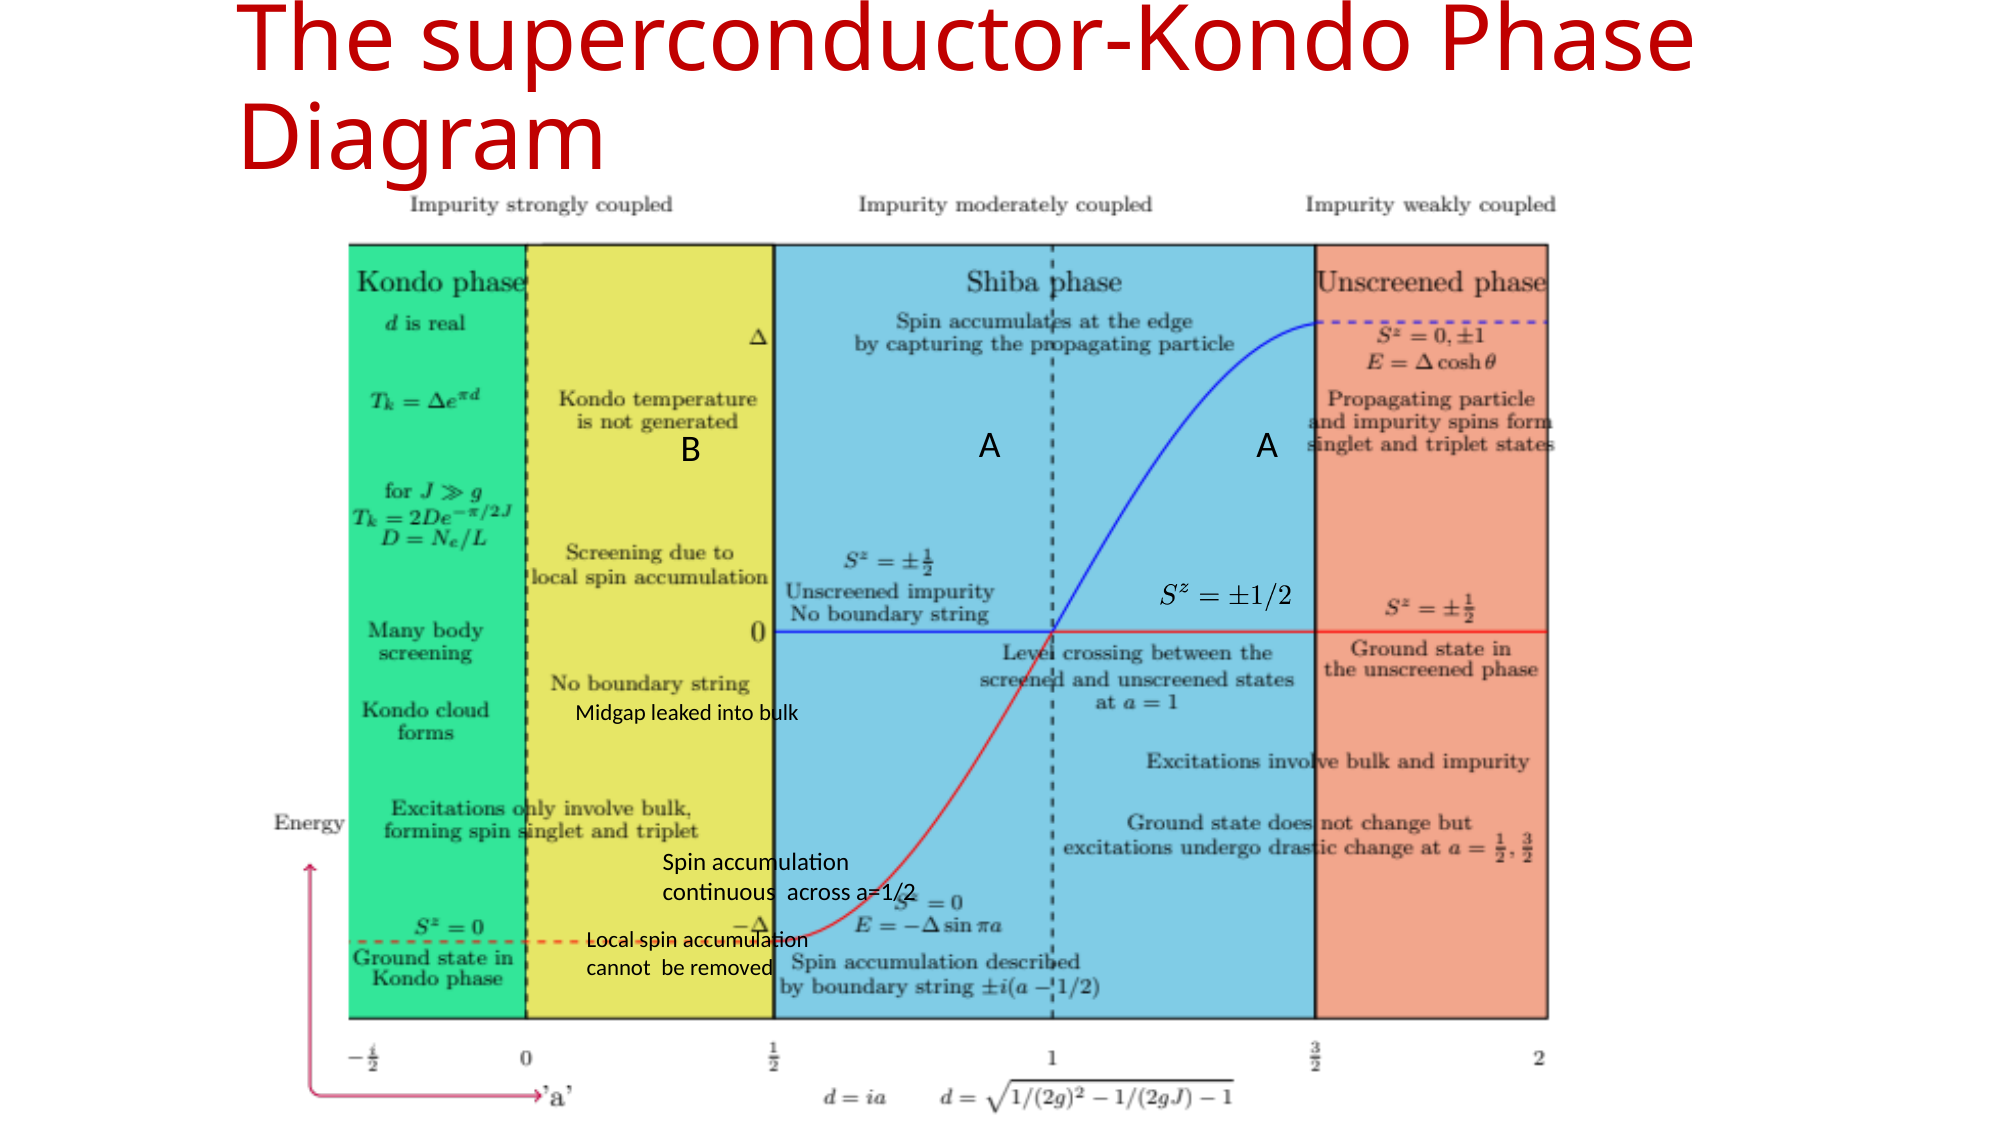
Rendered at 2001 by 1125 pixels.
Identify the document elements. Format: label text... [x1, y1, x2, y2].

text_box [489, 412, 1291, 989]
picture [249, 173, 1570, 1125]
title The superconductor-Kondo Phase Diagram [221, 2, 1851, 179]
